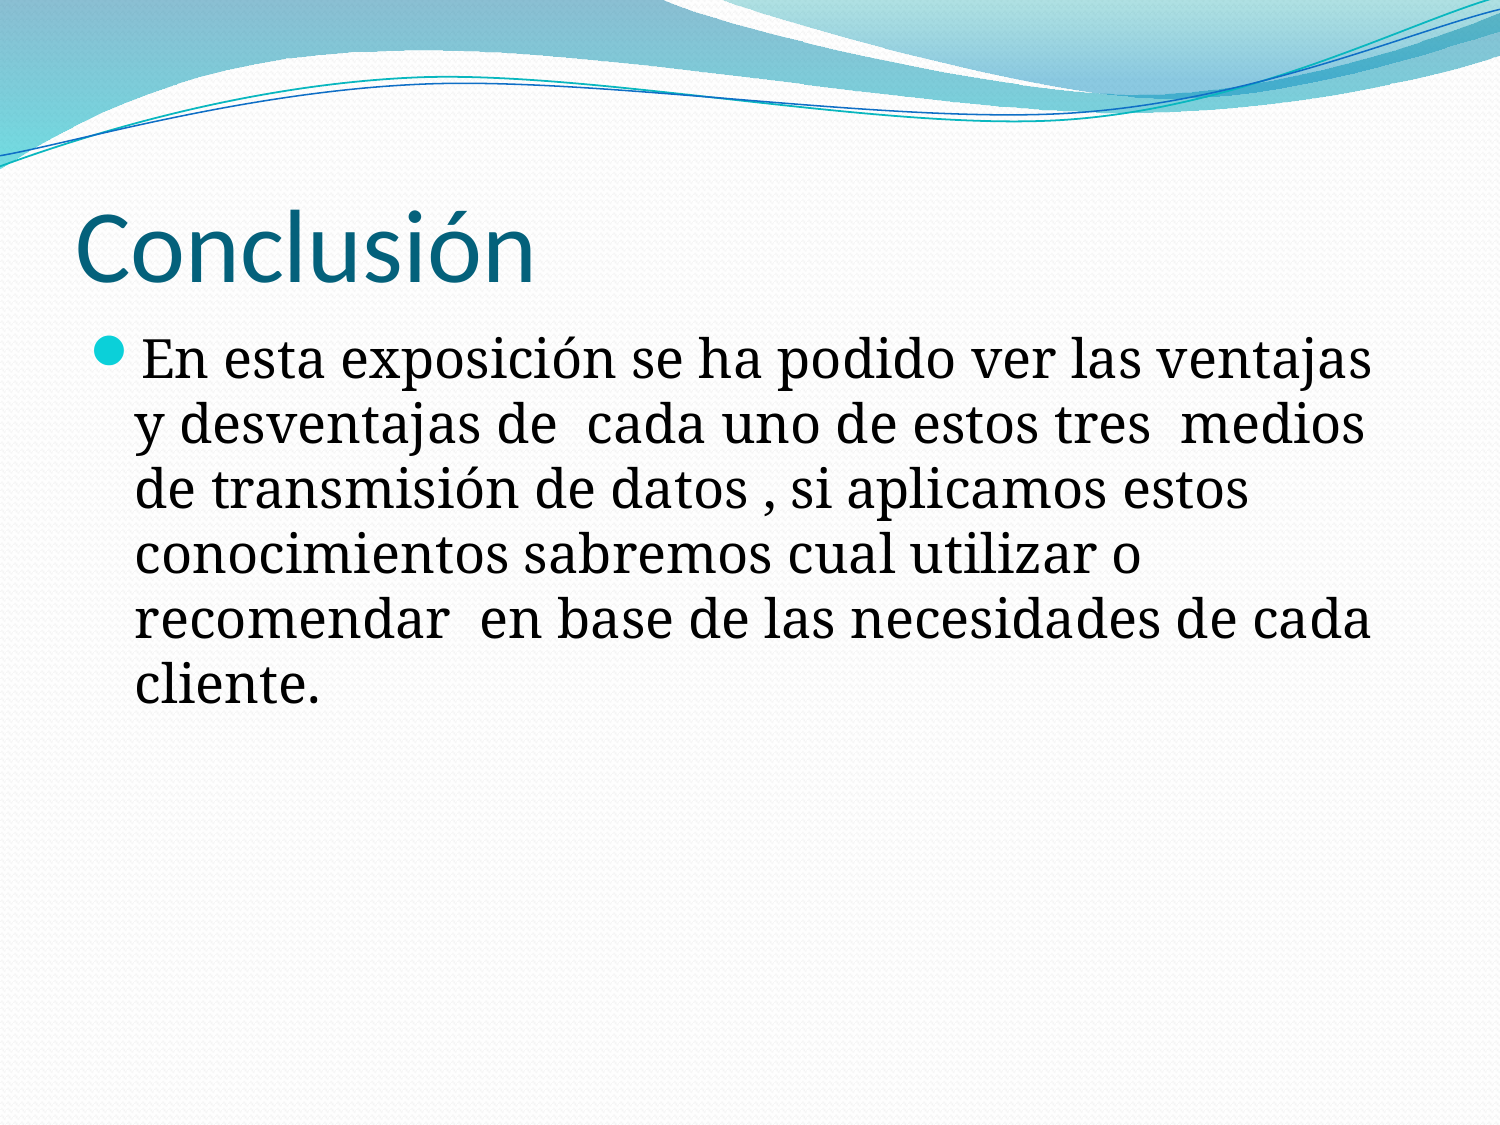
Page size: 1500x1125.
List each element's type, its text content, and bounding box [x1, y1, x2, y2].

list En esta exposición se ha podido ver las ventajas y desventajas de cada uno de estos tres medios de transmisión de datos , si aplicamos estos conocimientos sabremos cual utilizar o recomendar en base de las necesidades de cada cliente. [75, 317, 1425, 1038]
title Conclusión [75, 115, 1425, 303]
